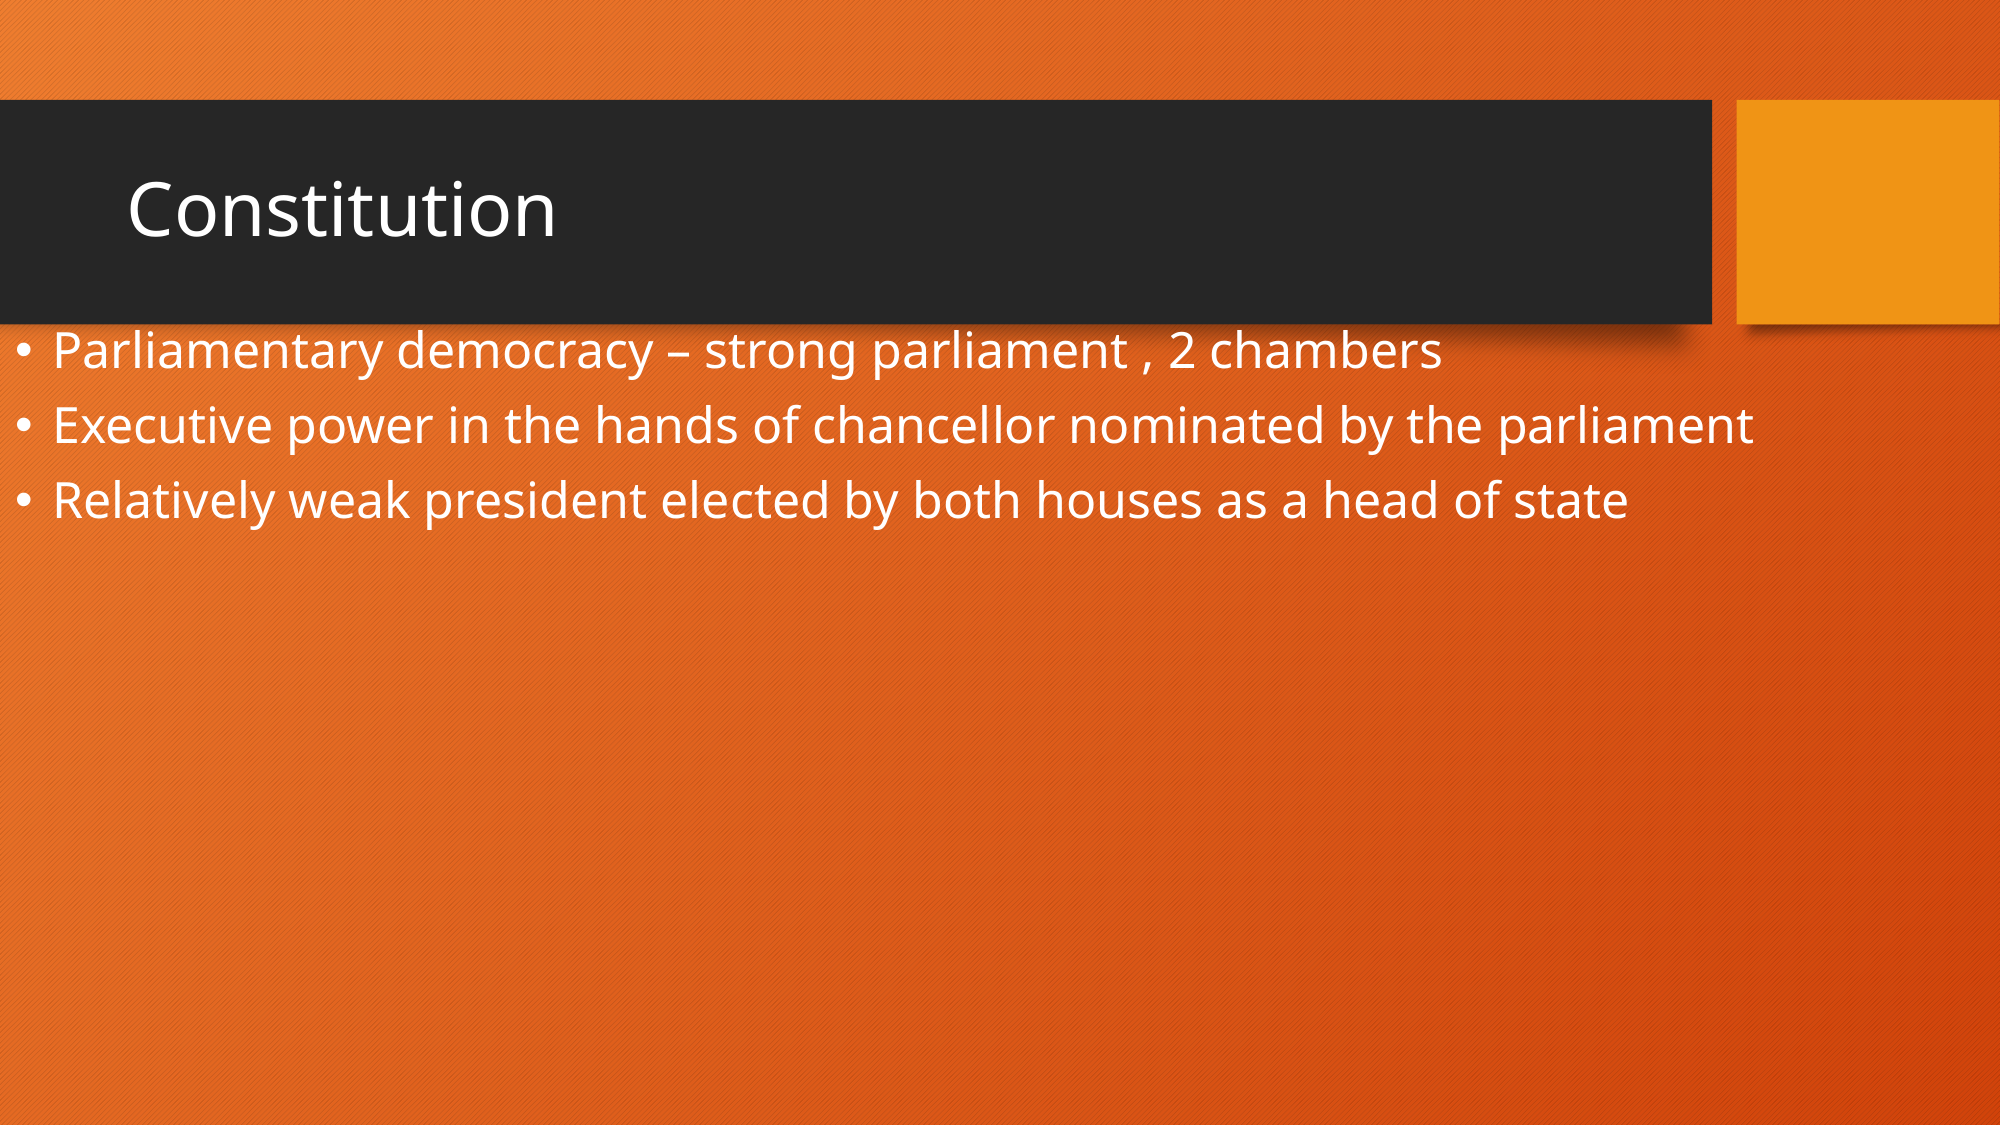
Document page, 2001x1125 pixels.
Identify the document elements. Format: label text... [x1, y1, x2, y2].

list Parliamentary democracy – strong parliament , 2 chambers Executive power in the hands of chancellor nominated by the parliament Relatively weak president elected by both houses as a head of state [0, 318, 2000, 1125]
title Constitution [111, 123, 1689, 301]
